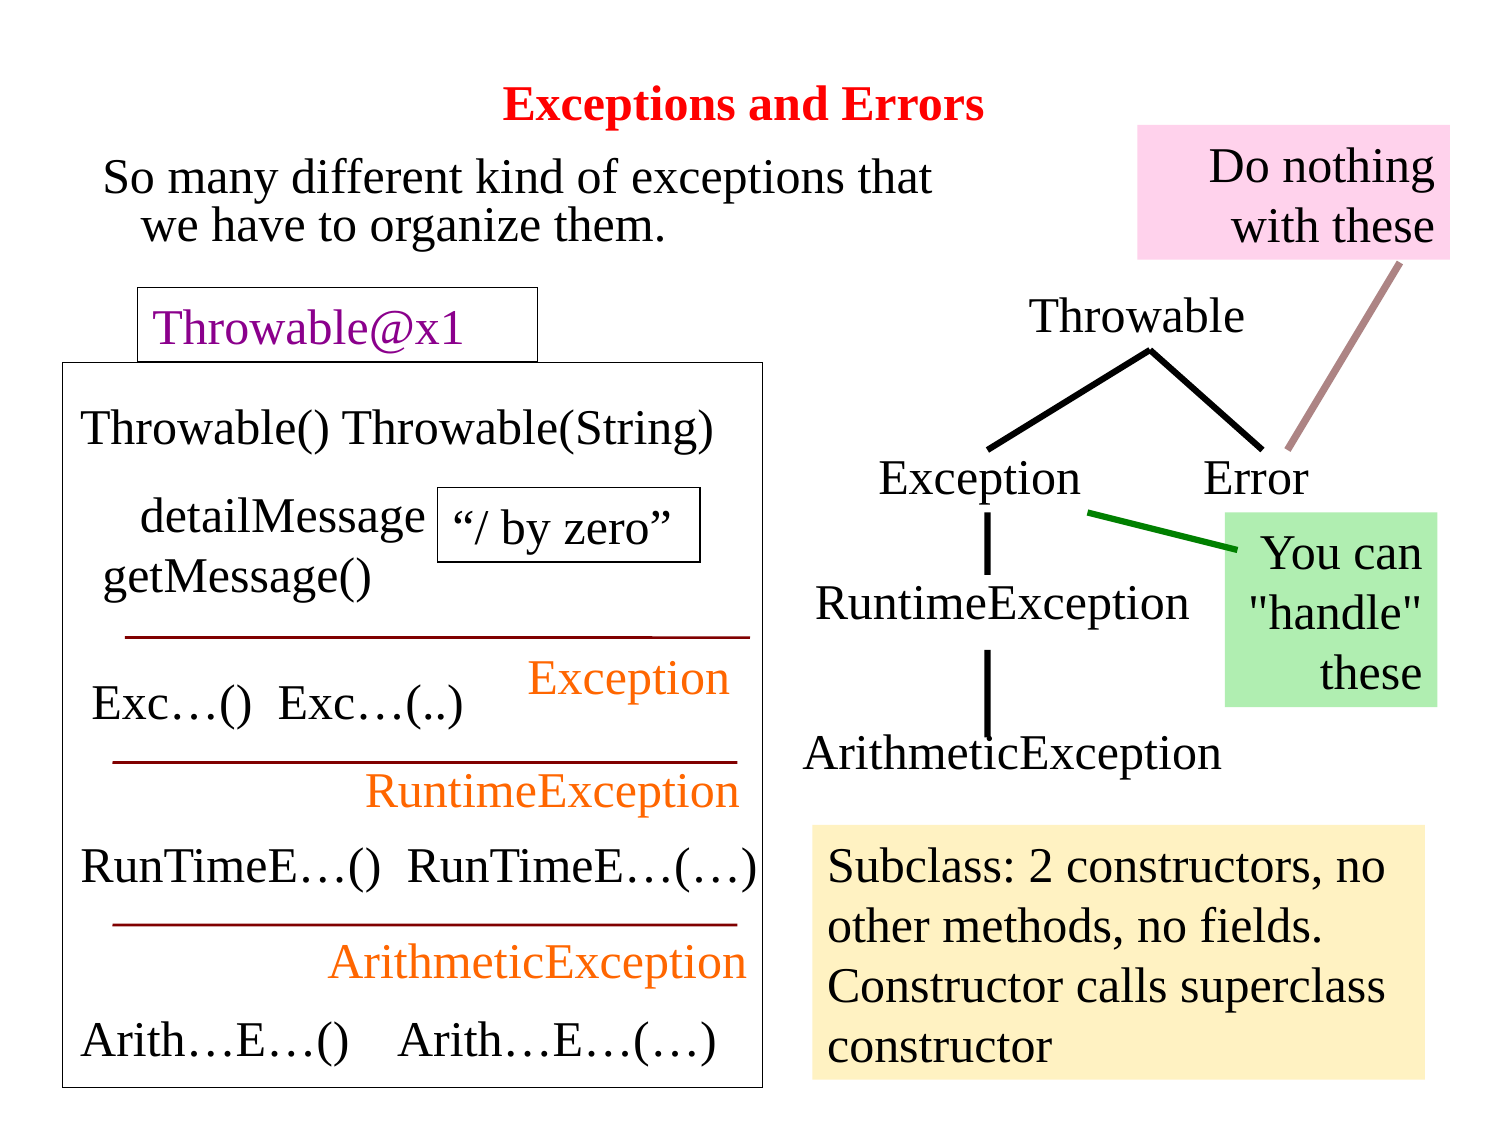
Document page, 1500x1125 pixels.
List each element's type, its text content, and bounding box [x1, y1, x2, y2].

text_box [1137, 124, 1451, 451]
text_box Subclass: 2 constructors, no other methods, no fields. Constructor calls superclass constructor [812, 824, 1425, 1080]
text_box [62, 362, 763, 1088]
text_box ArithmeticException [787, 712, 1275, 788]
text_box Exception [863, 437, 1097, 513]
text_box Throwable [1013, 274, 1132, 350]
text_box Exceptions and Errors So many different kind of exceptions that we have to organize them. [87, 75, 1400, 551]
text_box Exc…() Exc…(..) [76, 662, 479, 738]
text_box ArithmeticException [312, 920, 788, 996]
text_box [1087, 512, 1438, 710]
text_box RuntimeException [800, 562, 1082, 638]
text_box Throwable@x1 [137, 287, 538, 363]
text_box detailMessage getMessage() [87, 474, 444, 610]
text_box Exception [512, 637, 763, 713]
text_box Arith…E…() Arith…E…(…) [65, 999, 732, 1074]
text_box RunTimeE…() RunTimeE…(…) [65, 824, 773, 900]
text_box RuntimeException [350, 749, 763, 824]
text_box Throwable() Throwable(String) [65, 387, 730, 463]
text_box “/ by zero” [444, 487, 700, 563]
text_box Error [1188, 459, 1324, 510]
